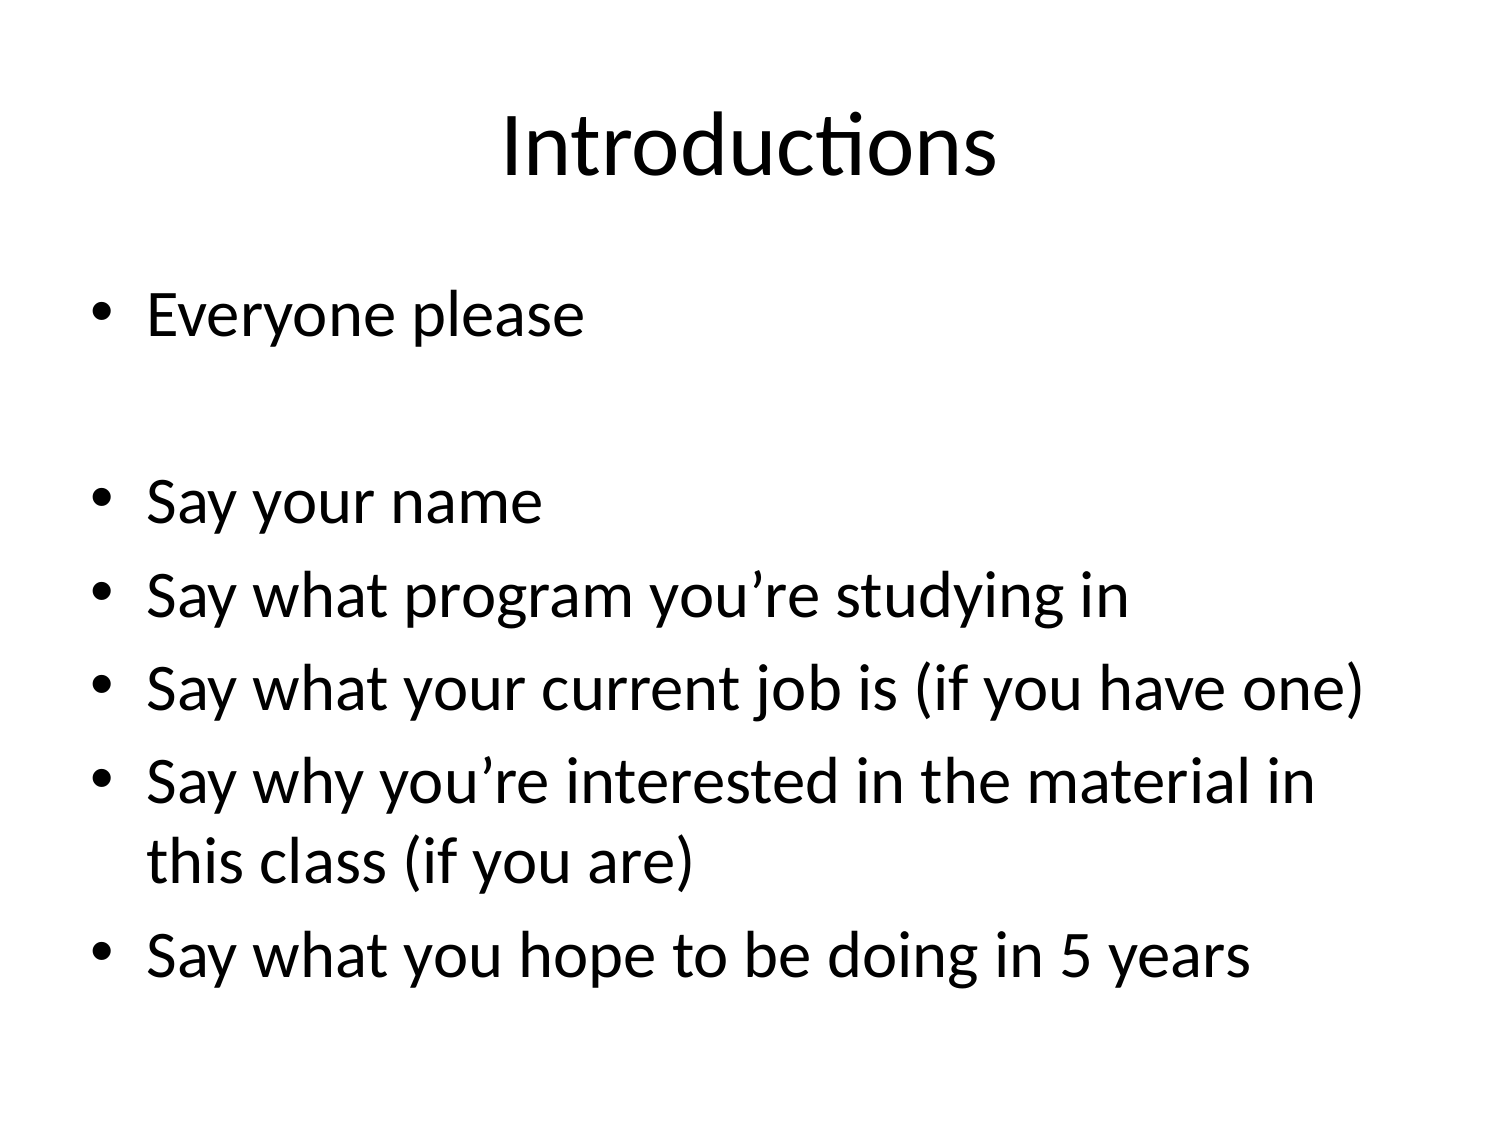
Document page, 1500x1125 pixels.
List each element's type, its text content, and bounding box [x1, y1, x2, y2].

title Introductions [75, 45, 1425, 233]
list Everyone please Say your name Say what program you’re studying in Say what your current job is (if you have one) Say why you’re interested in the material in this class (if you are) Say what you hope to be doing in 5 years [75, 262, 1425, 1005]
